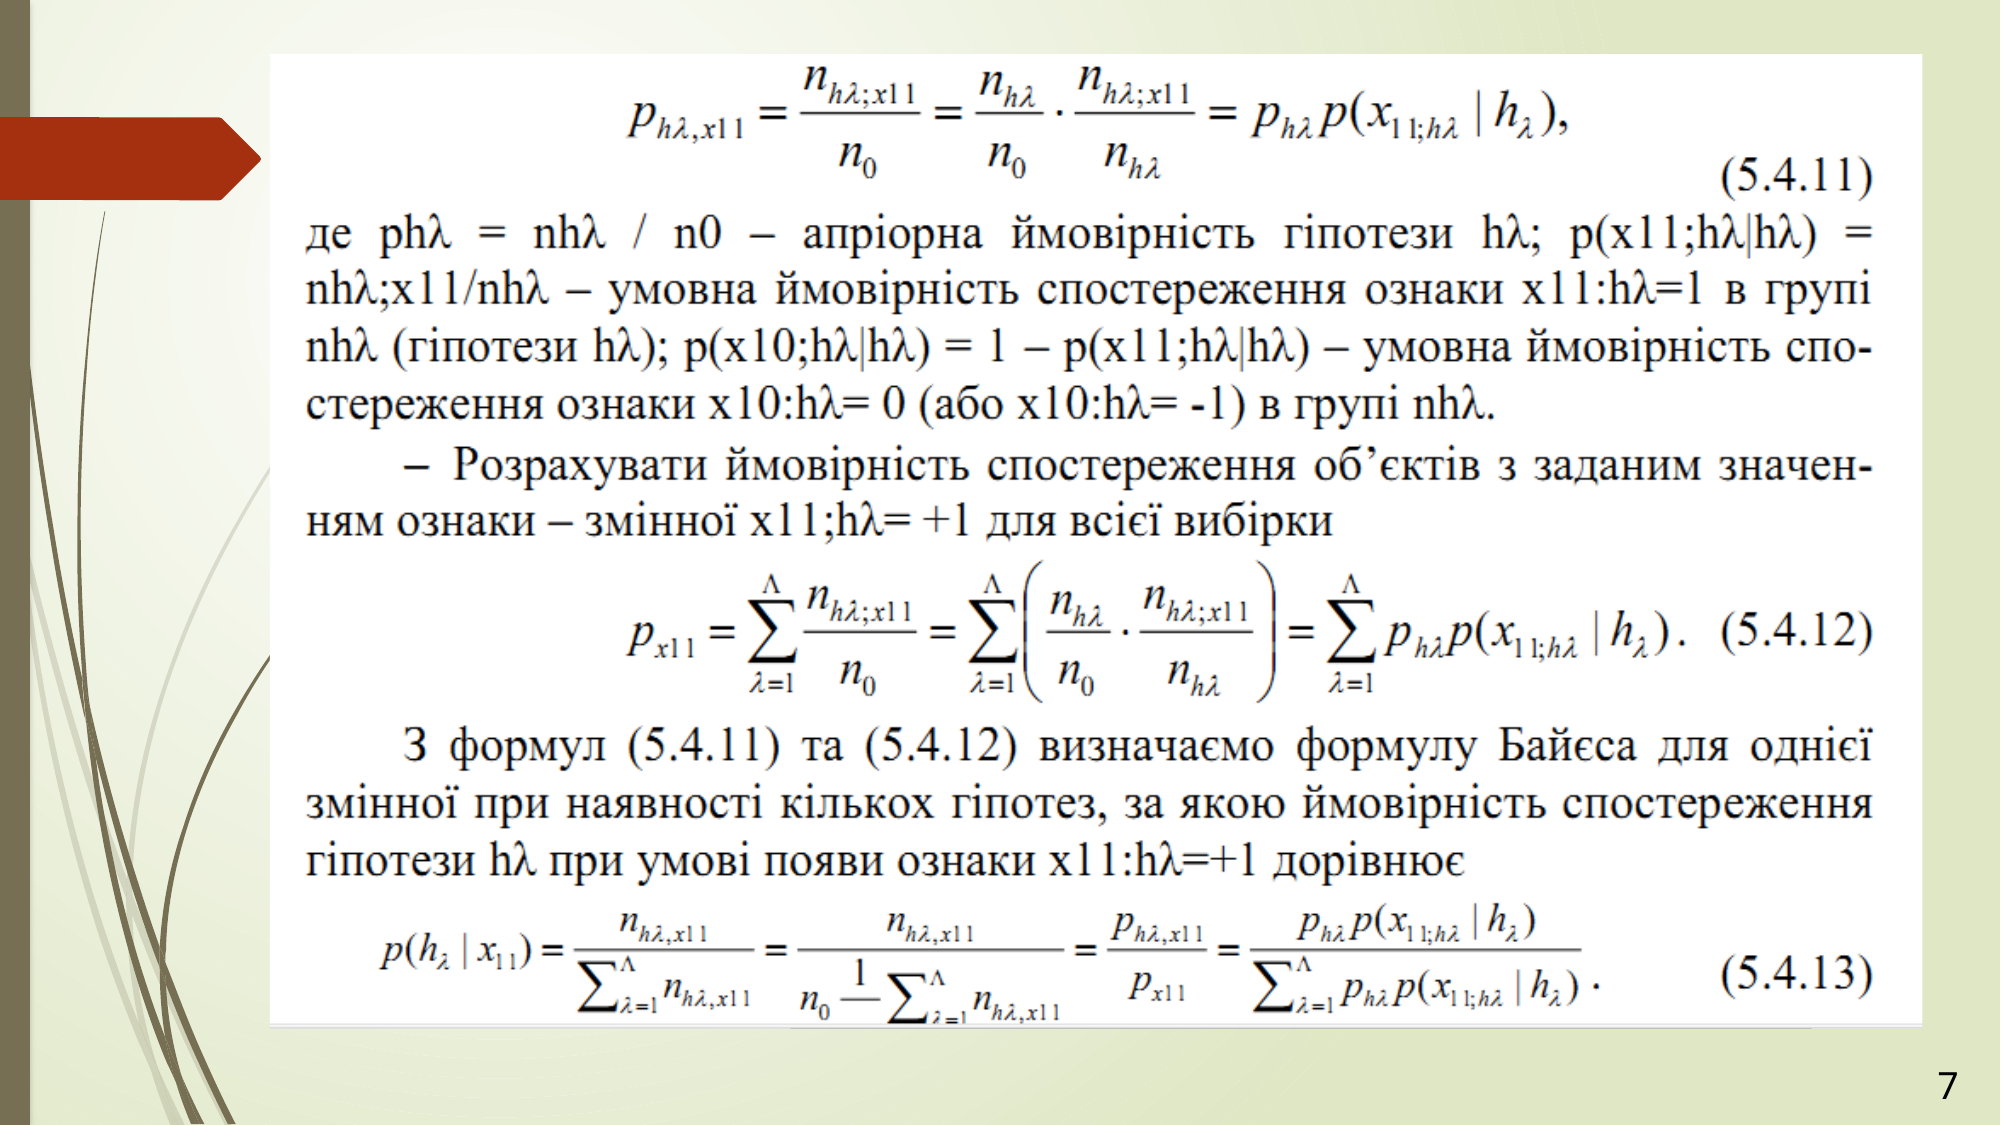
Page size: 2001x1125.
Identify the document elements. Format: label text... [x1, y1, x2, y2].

picture [269, 53, 1923, 1030]
text_box 7 [1922, 1054, 1974, 1114]
